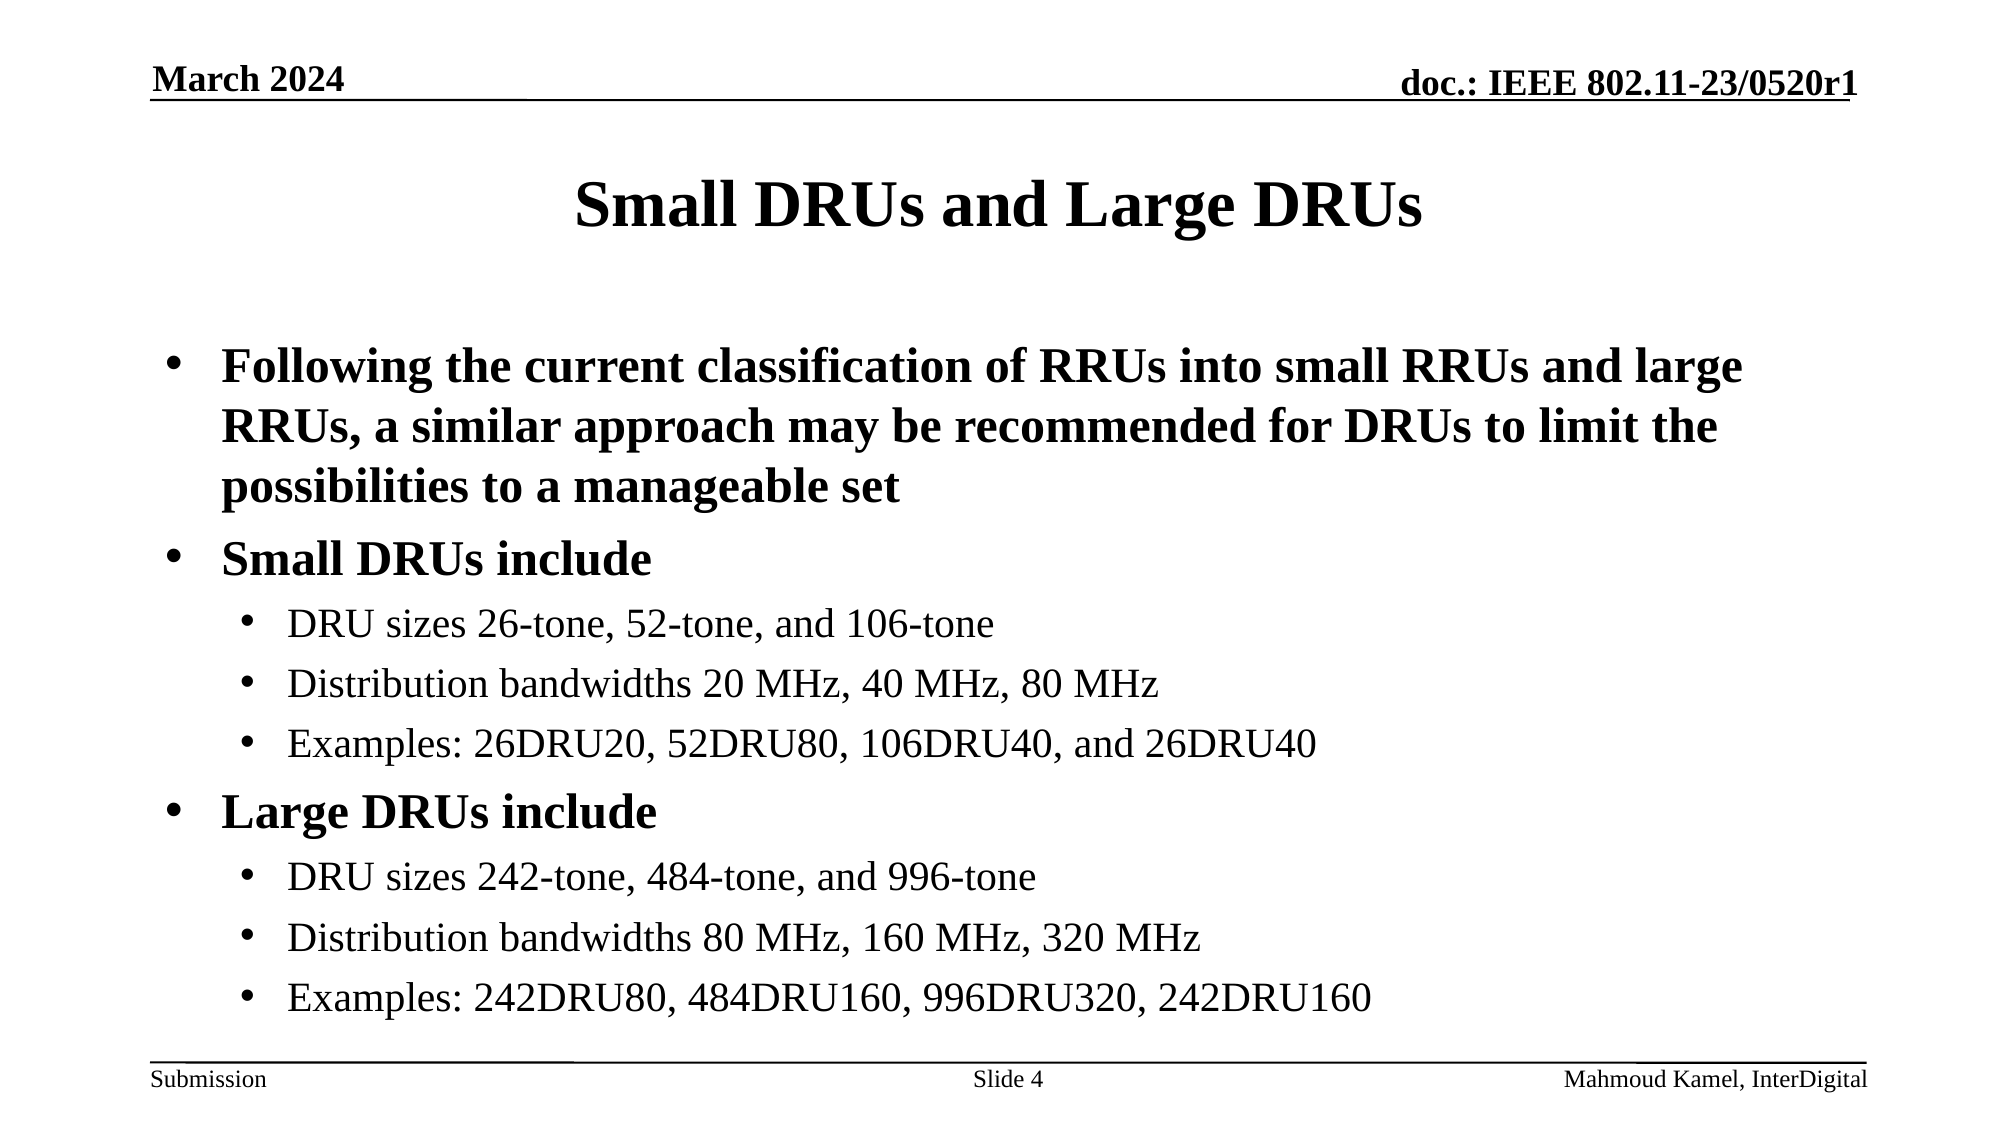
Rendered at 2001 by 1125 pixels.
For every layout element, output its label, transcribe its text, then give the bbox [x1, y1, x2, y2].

title Small DRUs and Large DRUs [149, 112, 1850, 288]
list Following the current classification of RRUs into small RRUs and large RRUs, a similar approach may be recommended for DRUs to limit the possibilities to a manageable set Small DRUs include DRU sizes 26-tone, 52-tone, and 106-tone Distribution bandwidths 20 MHz, 40 MHz, 80 MHz Examples: 26DRU20, 52DRU80, 106DRU40, and 26DRU40 Large DRUs include DRU sizes 242-tone, 484-tone, and 996-tone Distribution bandwidths 80 MHz, 160 MHz, 320 MHz Examples: 242DRU80, 484DRU160, 996DRU320, 242DRU160 [149, 324, 1850, 1037]
footer Mahmoud Kamel, InterDigital [1171, 1061, 1869, 1093]
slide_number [152, 54, 563, 100]
slide_number Slide 4 [950, 1061, 1067, 1123]
